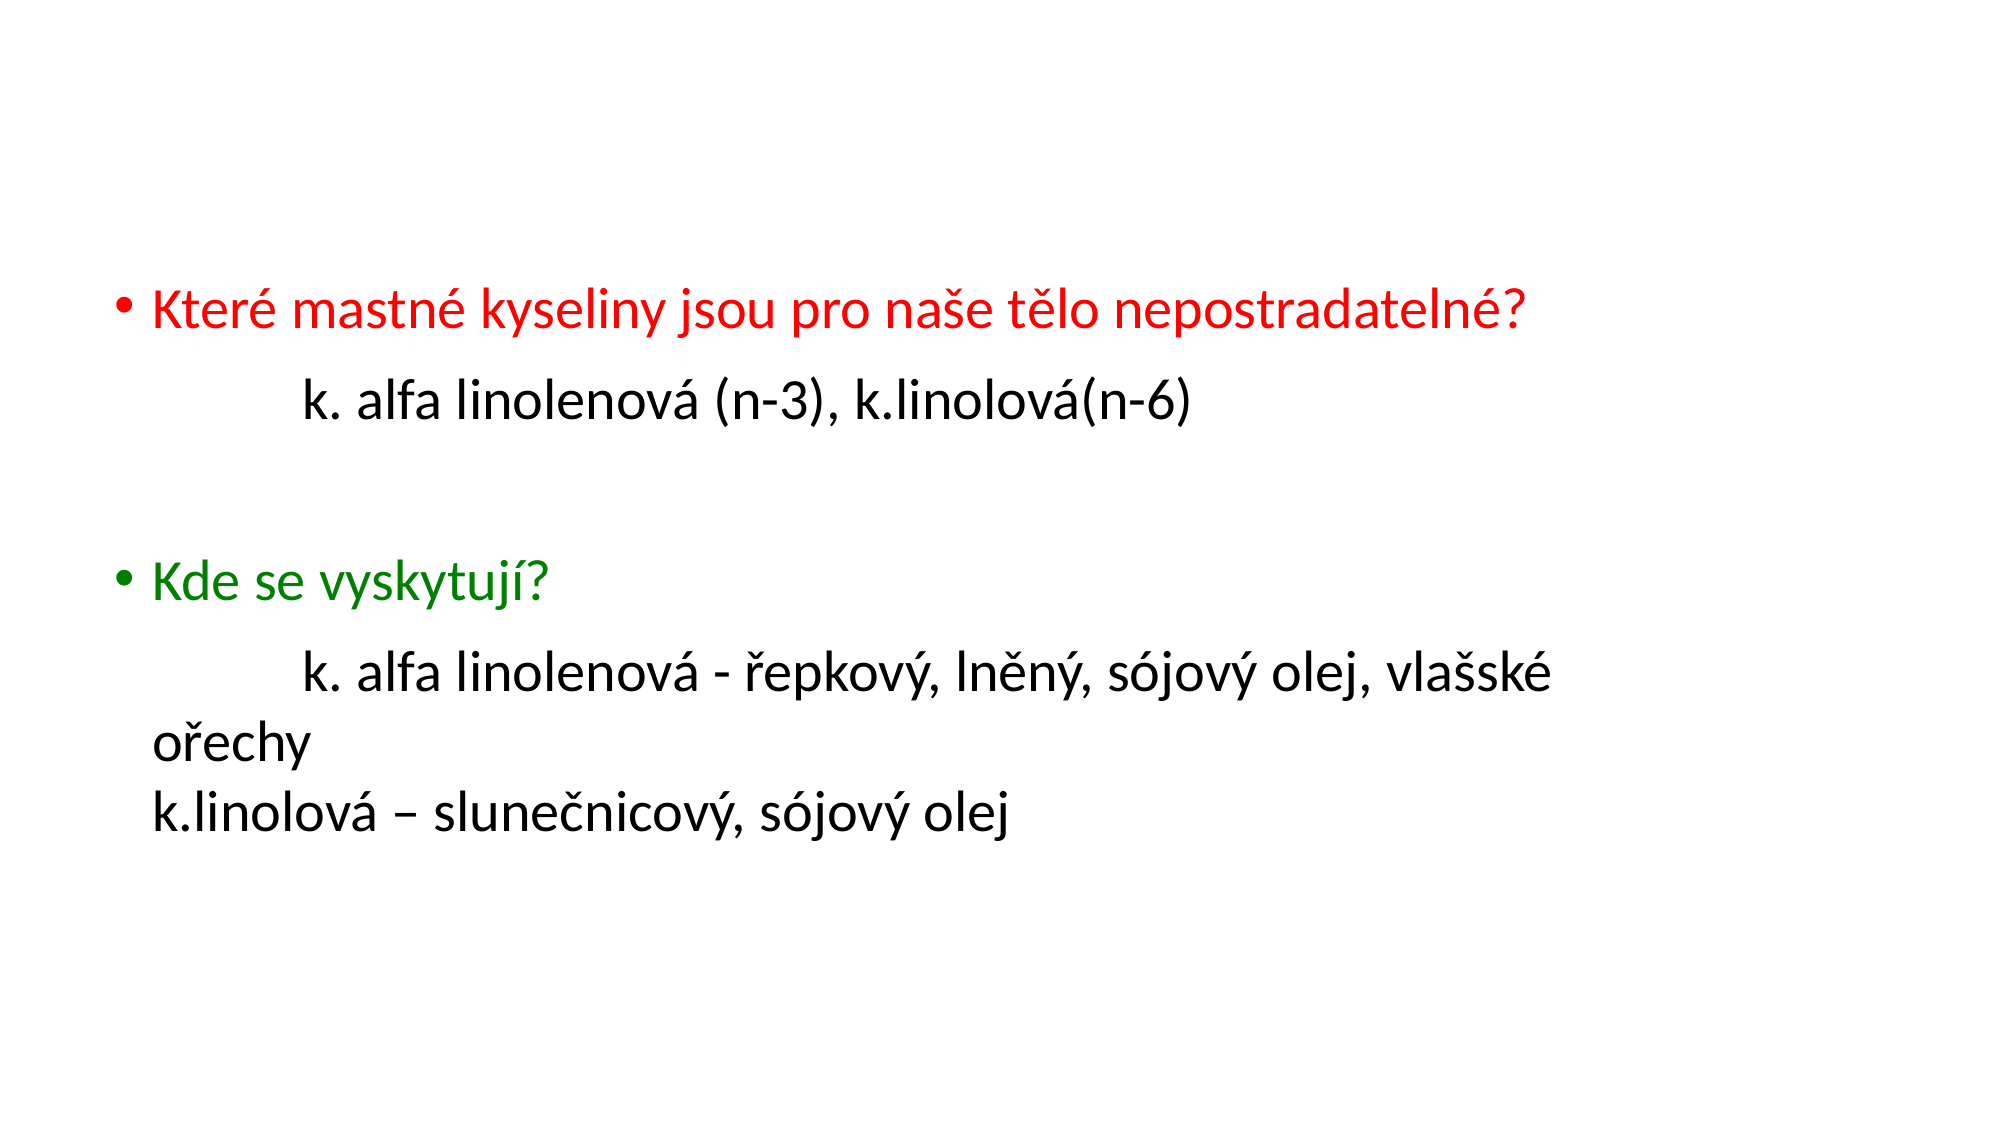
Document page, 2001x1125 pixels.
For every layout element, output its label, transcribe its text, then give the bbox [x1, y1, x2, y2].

list Které mastné kyseliny jsou pro naše tělo nepostradatelné? k. alfa linolenová (n-3), k.linolová(n-6) Kde se vyskytují? k. alfa linolenová - řepkový, lněný, sójový olej, vlašské ořechy k.linolová – slunečnicový, sójový olej [99, 262, 1734, 1062]
